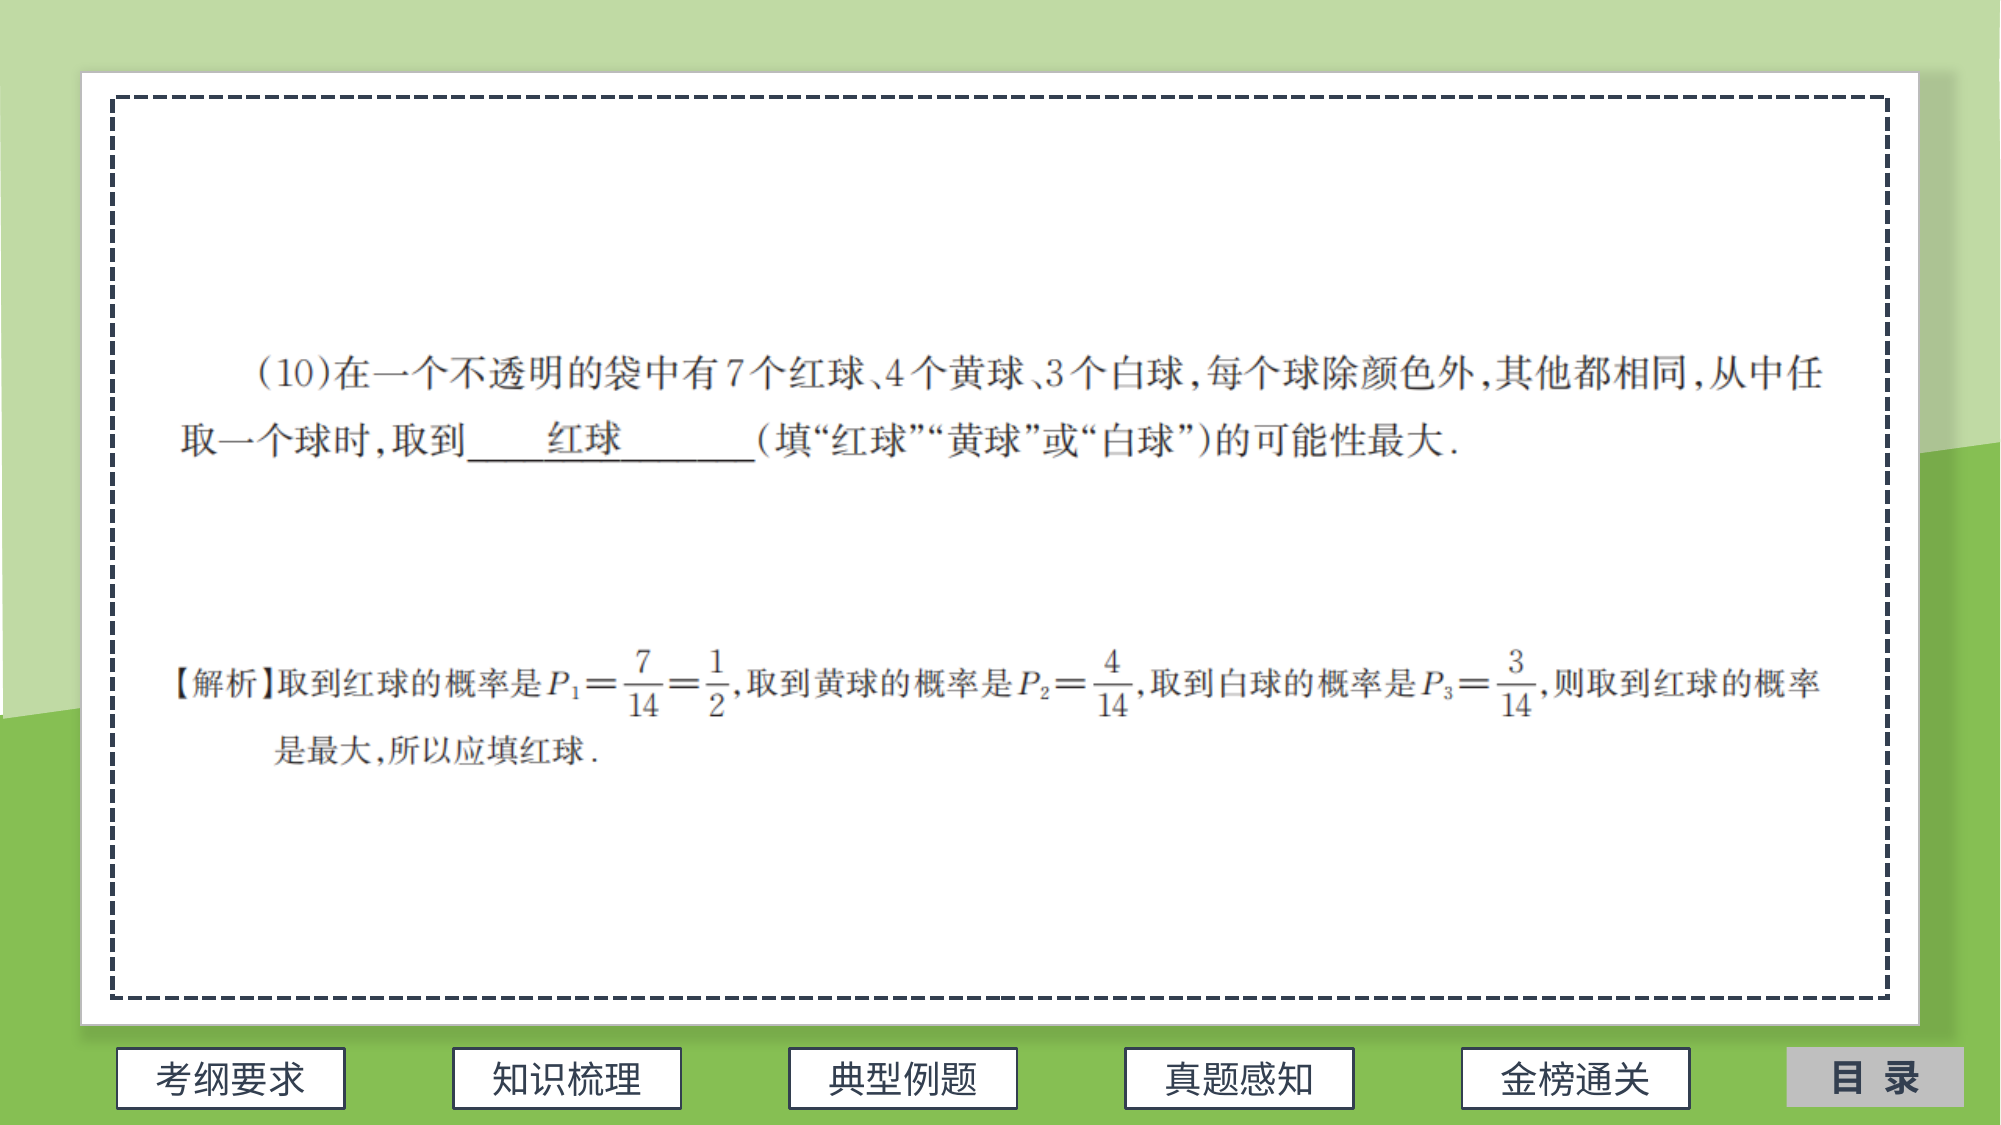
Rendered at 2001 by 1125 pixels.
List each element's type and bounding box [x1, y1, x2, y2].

picture [168, 347, 1832, 471]
picture [174, 640, 1832, 776]
